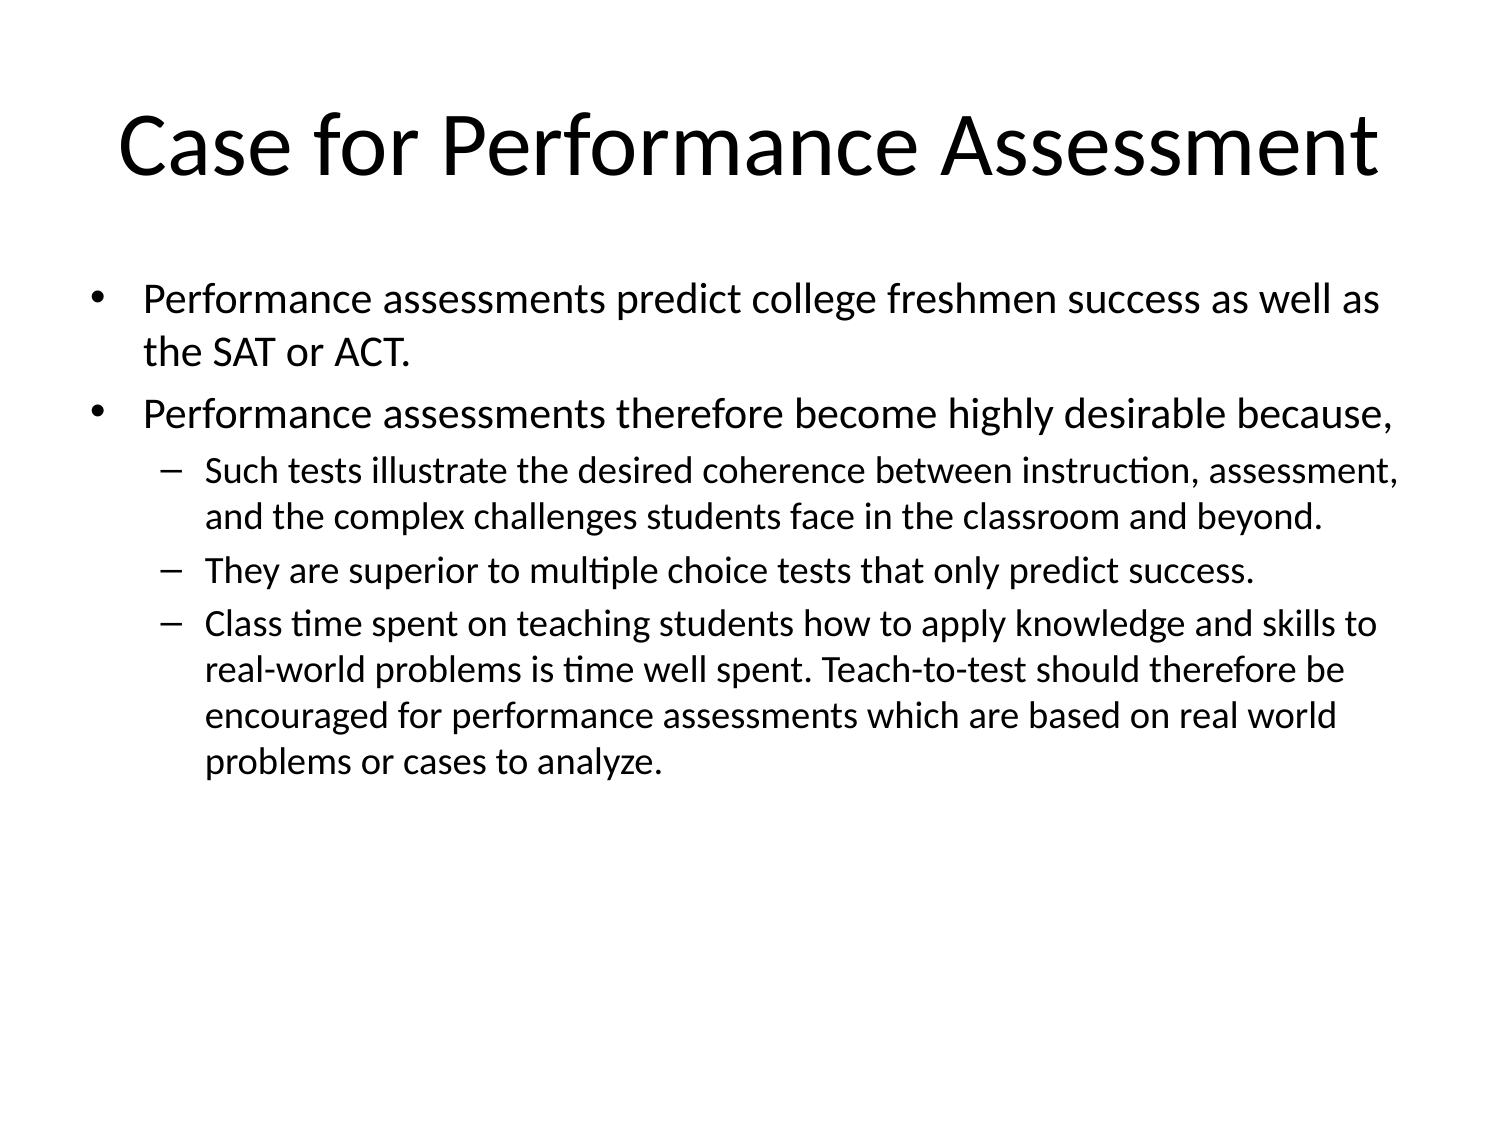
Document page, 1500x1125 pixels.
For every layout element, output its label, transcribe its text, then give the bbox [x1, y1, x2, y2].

list Performance assessments predict college freshmen success as well as the SAT or ACT. Performance assessments therefore become highly desirable because, Such tests illustrate the desired coherence between instruction, assessment, and the complex challenges students face in the classroom and beyond. They are superior to multiple choice tests that only predict success. Class time spent on teaching students how to apply knowledge and skills to real-world problems is time well spent. Teach-to-test should therefore be encouraged for performance assessments which are based on real world problems or cases to analyze. [75, 262, 1425, 1005]
title Case for Performance Assessment [75, 45, 1425, 233]
